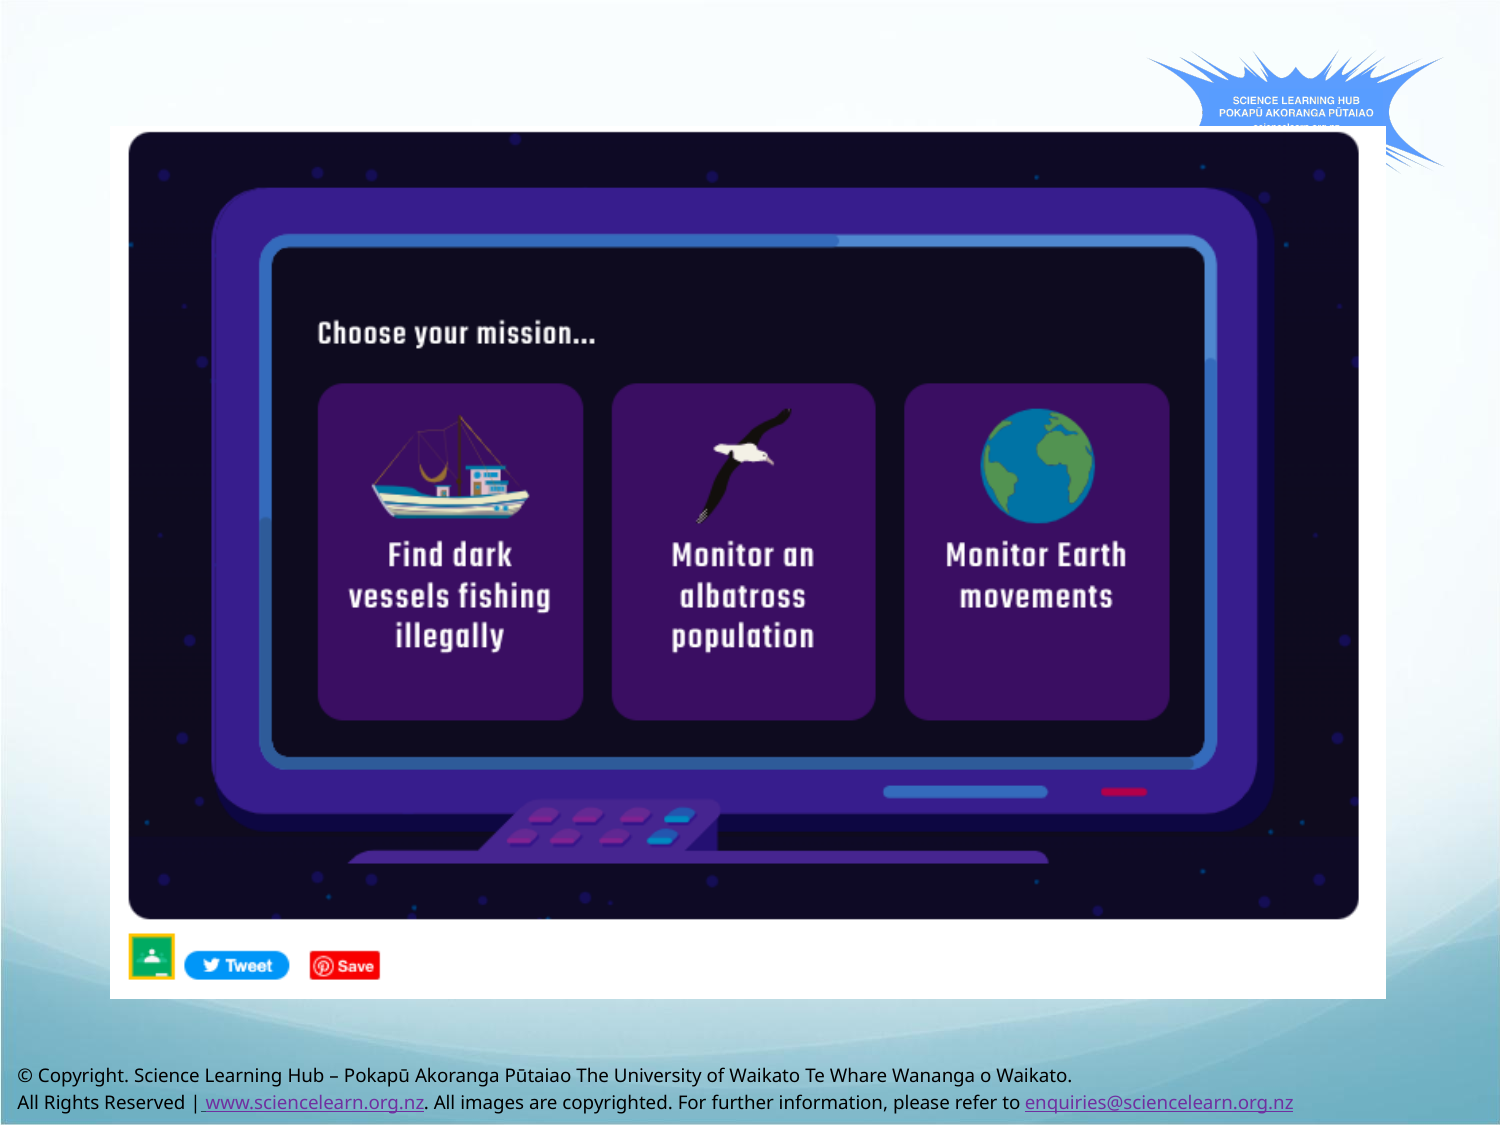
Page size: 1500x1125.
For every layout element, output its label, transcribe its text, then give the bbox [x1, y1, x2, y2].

picture [0, 0, 1500, 1125]
text_box © Copyright. Science Learning Hub – Pokapū Akoranga Pūtaiao The University of Waikato Te Whare Wananga o Waikato. All Rights Reserved | www.sciencelearn.org.nz. All images are copyrighted. For further information, please refer to enquiries@sciencelearn.org.nz [2, 1045, 1498, 1125]
